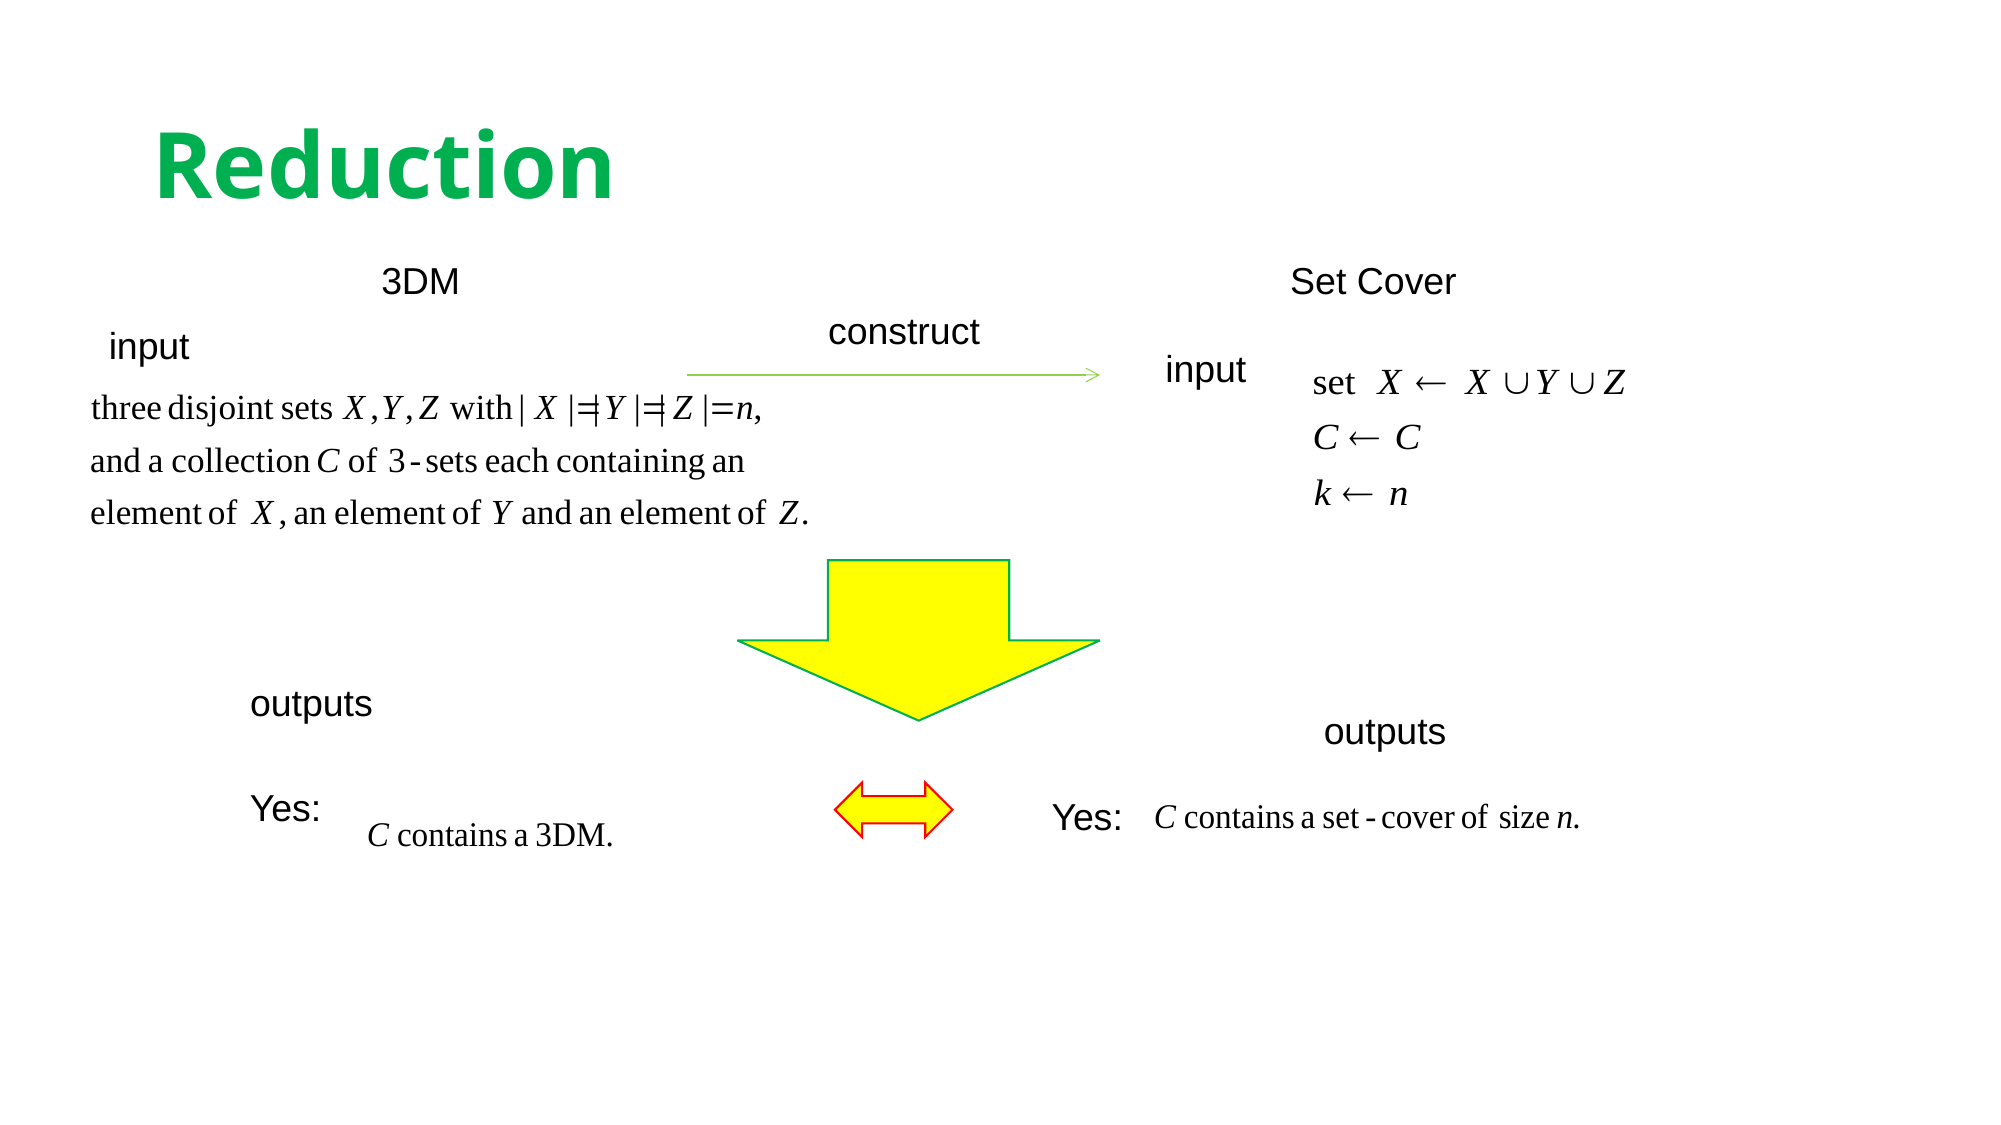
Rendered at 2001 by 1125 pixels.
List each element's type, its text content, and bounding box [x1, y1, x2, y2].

text_box input [1150, 337, 1262, 398]
text_box outputs [1309, 699, 1462, 760]
text_box [737, 559, 1101, 722]
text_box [362, 814, 618, 856]
text_box construct [813, 299, 996, 360]
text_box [1307, 360, 1635, 515]
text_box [85, 387, 813, 540]
text_box input [94, 314, 205, 375]
text_box outputs [235, 671, 388, 731]
text_box [833, 780, 954, 840]
text_box Yes: [235, 776, 337, 837]
text_box Set Cover [1275, 249, 1472, 310]
text_box 3DM [366, 249, 476, 310]
text_box Yes: [1036, 785, 1139, 846]
title Reduction [137, 59, 1863, 278]
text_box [1149, 796, 1585, 838]
